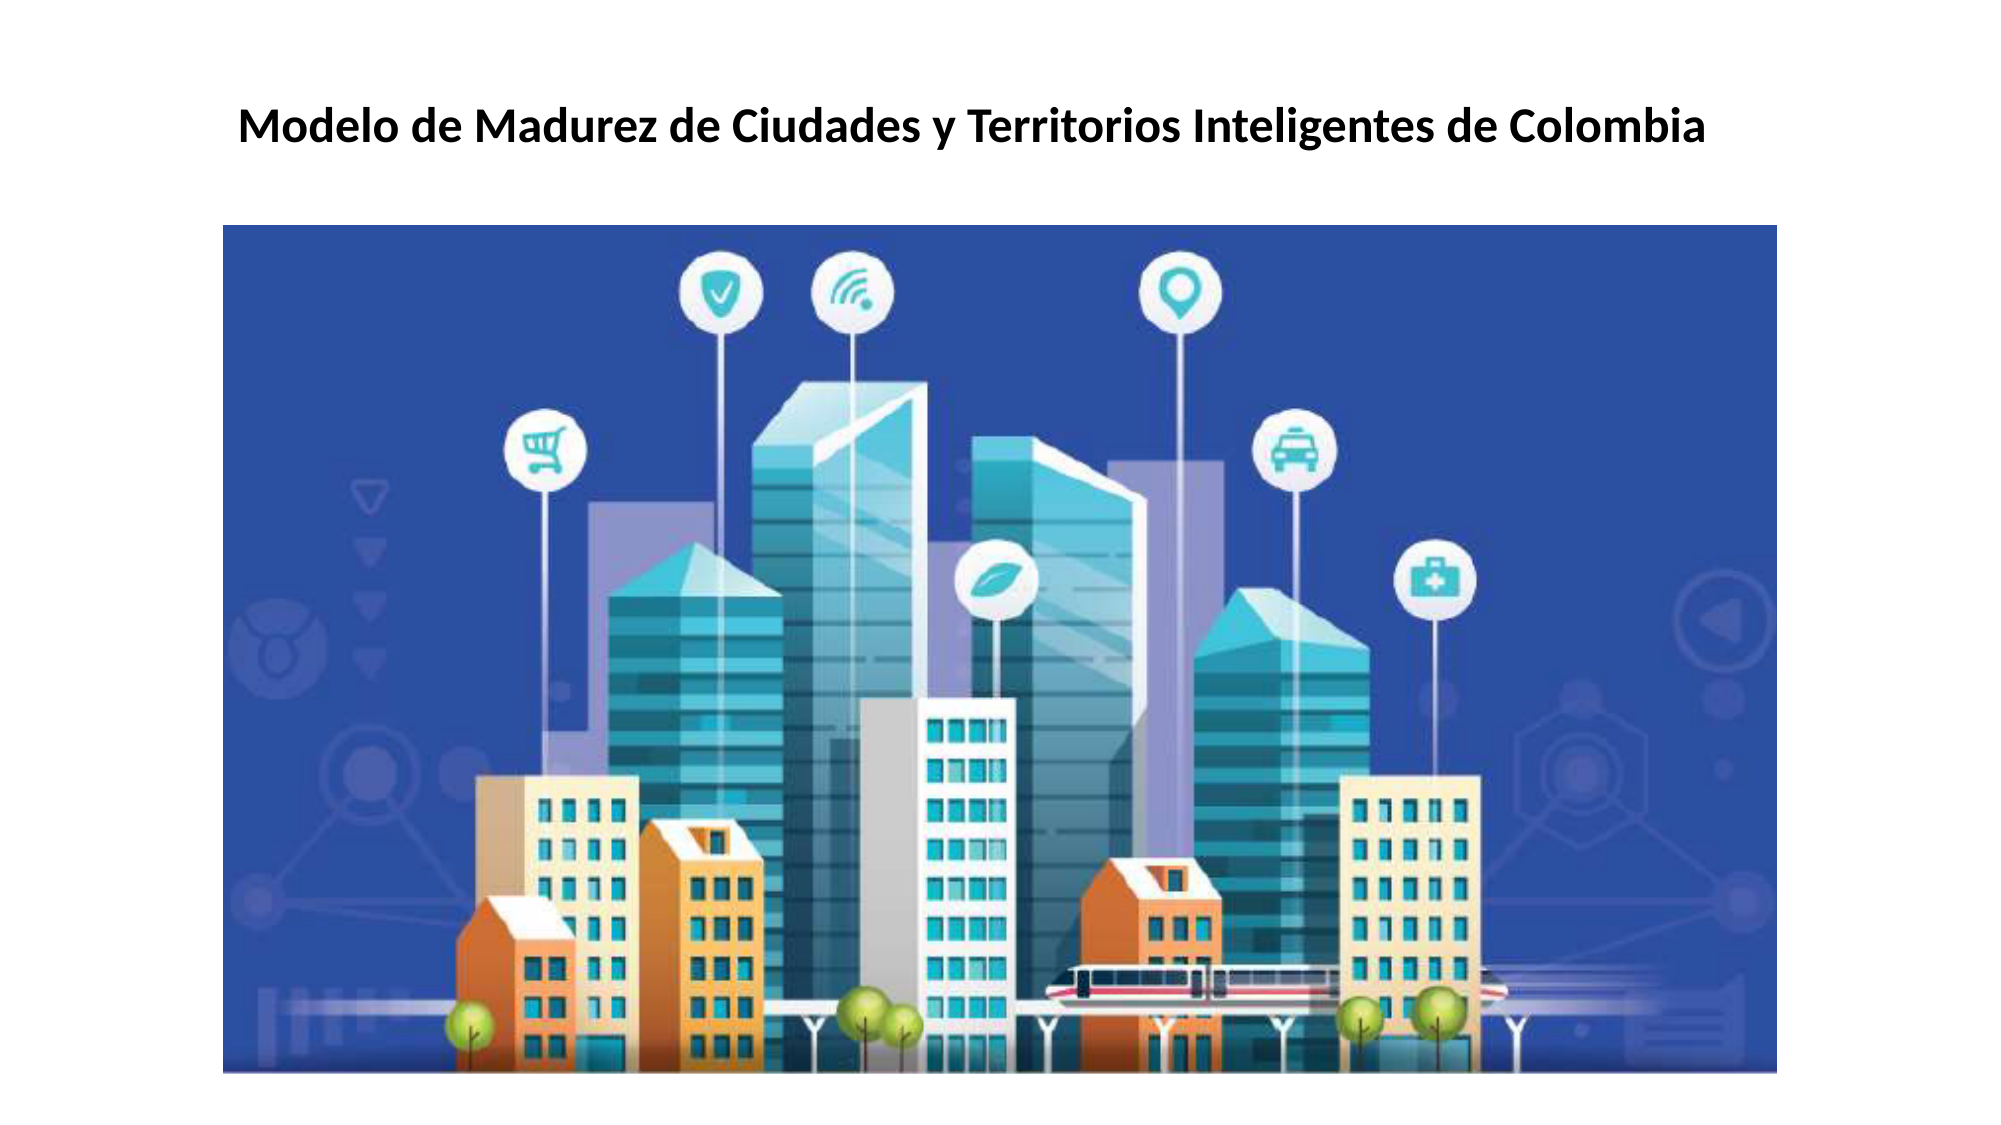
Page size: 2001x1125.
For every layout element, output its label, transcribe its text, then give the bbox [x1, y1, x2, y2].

text_box Modelo de Madurez de Ciudades y Territorios Inteligentes de Colombia [222, 85, 1777, 161]
picture [222, 225, 1777, 1074]
